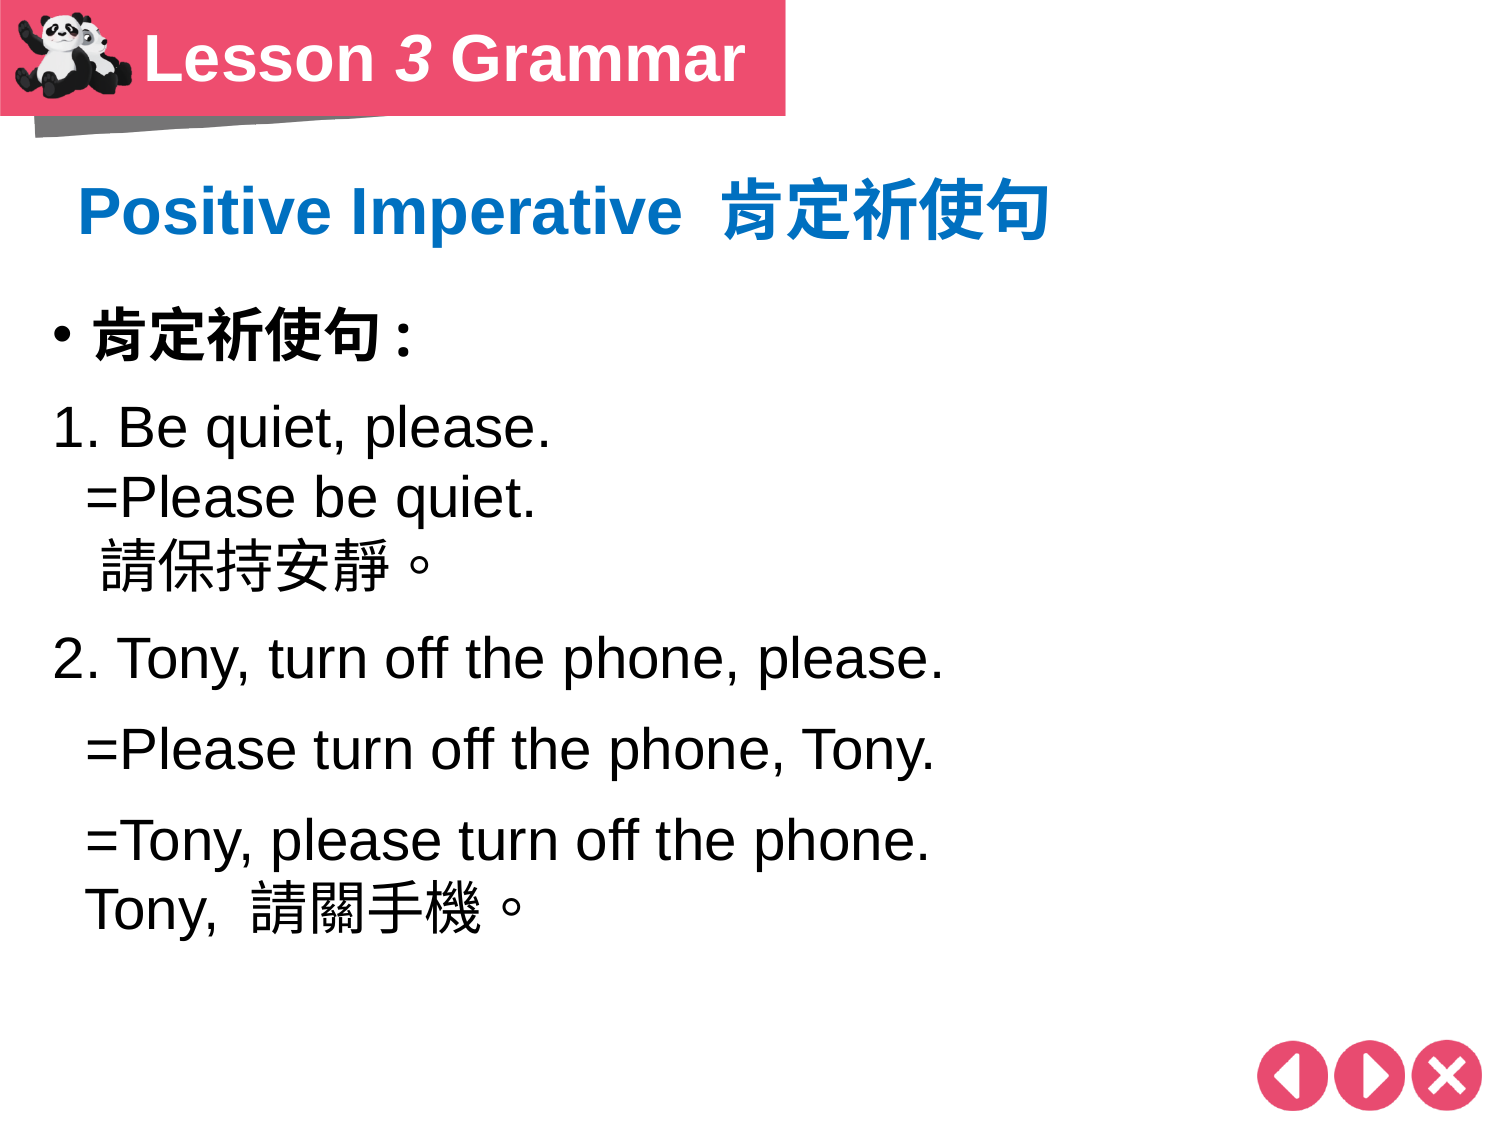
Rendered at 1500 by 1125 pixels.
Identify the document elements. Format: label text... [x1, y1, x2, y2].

text_box Positive Imperative 肯定祈使句 [44, 160, 1069, 255]
text_box Lesson 3 Grammar [128, 7, 831, 103]
picture [1334, 1040, 1405, 1111]
picture [1411, 1039, 1482, 1111]
picture [1257, 1040, 1328, 1111]
picture [0, 0, 786, 138]
